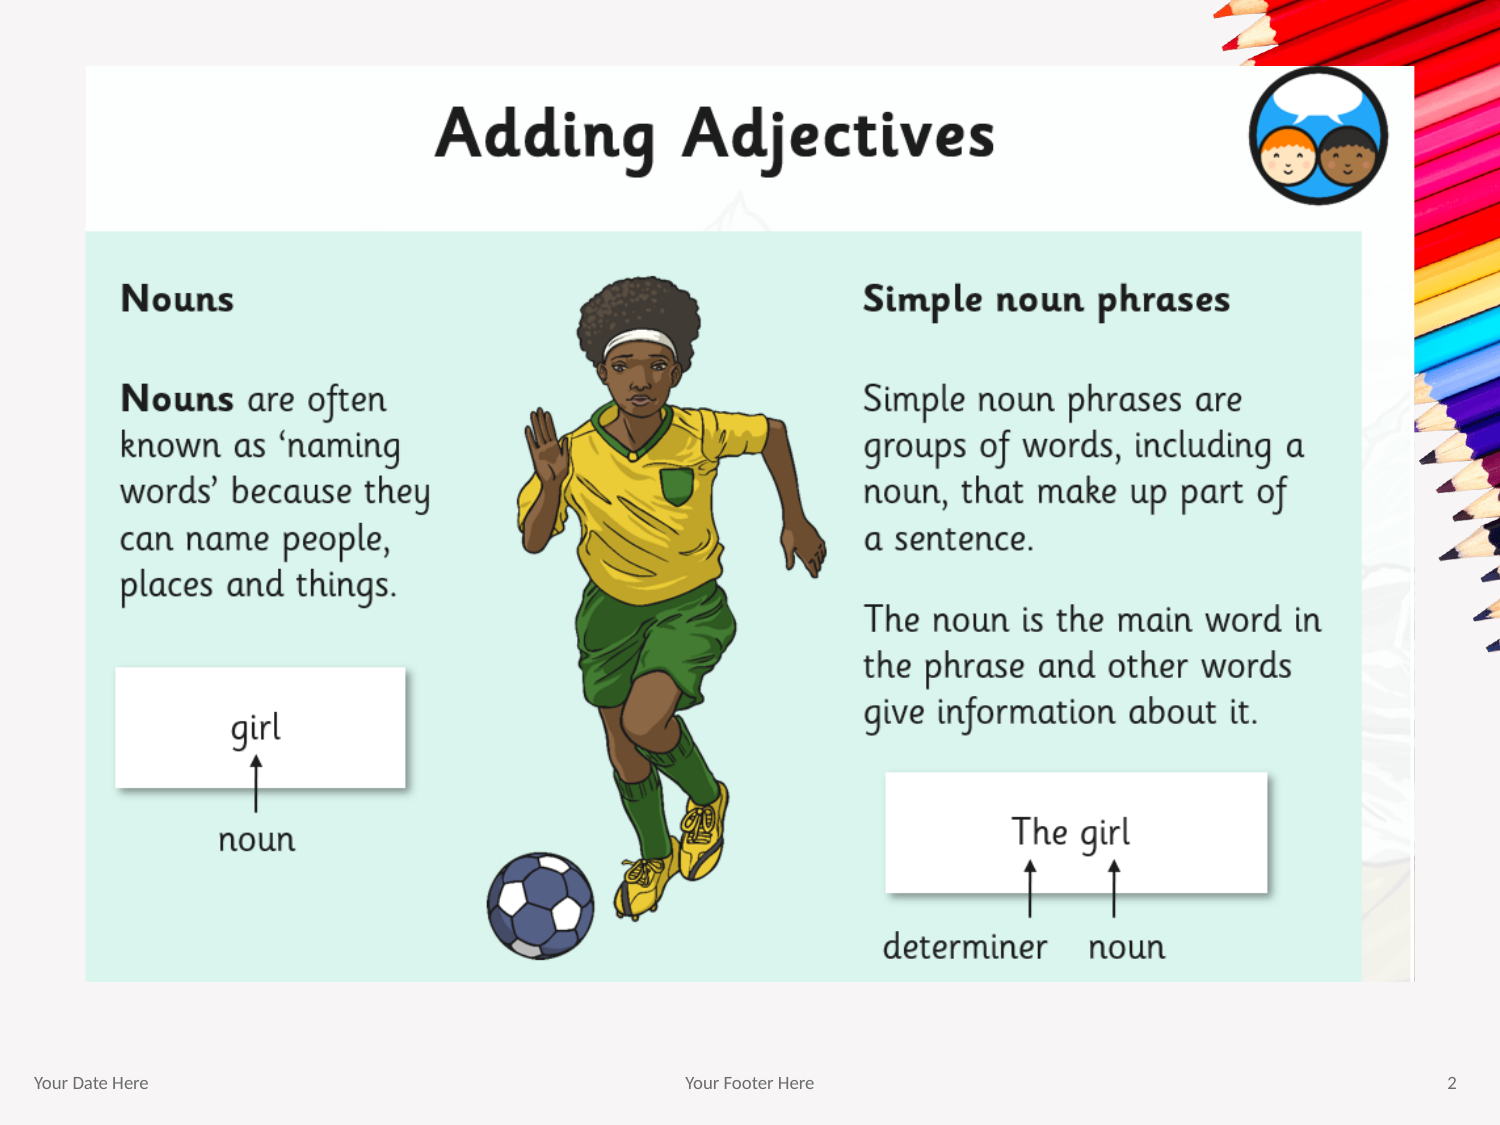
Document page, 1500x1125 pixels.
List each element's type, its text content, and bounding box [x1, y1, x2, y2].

slide_number Your Date Here [19, 1052, 357, 1113]
footer Your Footer Here [496, 1052, 1004, 1113]
picture [85, 0, 1500, 982]
slide_number 2 [1134, 1052, 1472, 1113]
